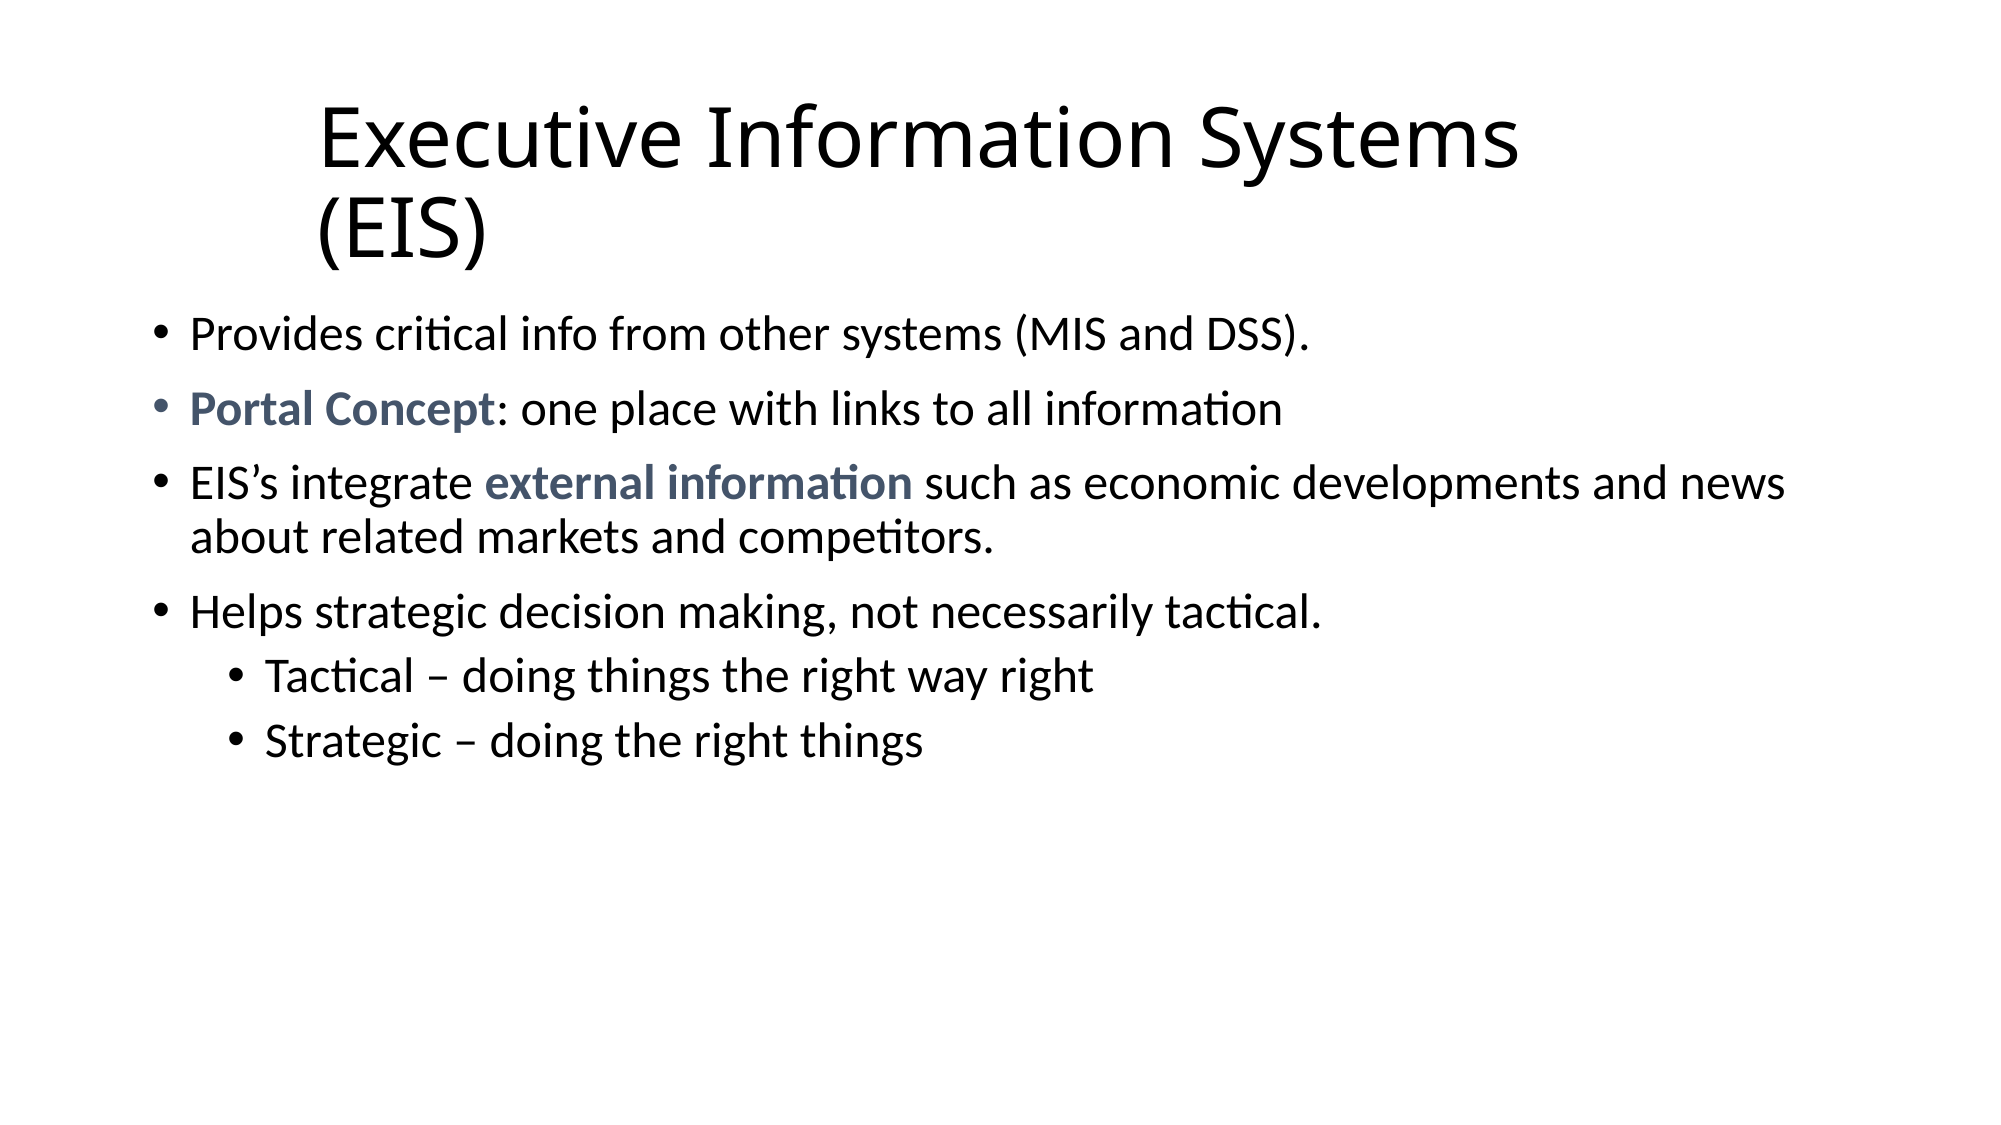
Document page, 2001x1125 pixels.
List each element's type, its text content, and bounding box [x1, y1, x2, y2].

list Provides critical info from other systems (MIS and DSS). Portal Concept: one place with links to all information EIS’s integrate external information such as economic developments and news about related markets and competitors. Helps strategic decision making, not necessarily tactical. Tactical – doing things the right way right Strategic – doing the right things [137, 299, 1863, 1014]
title Executive Information Systems (EIS) [302, 128, 1719, 244]
